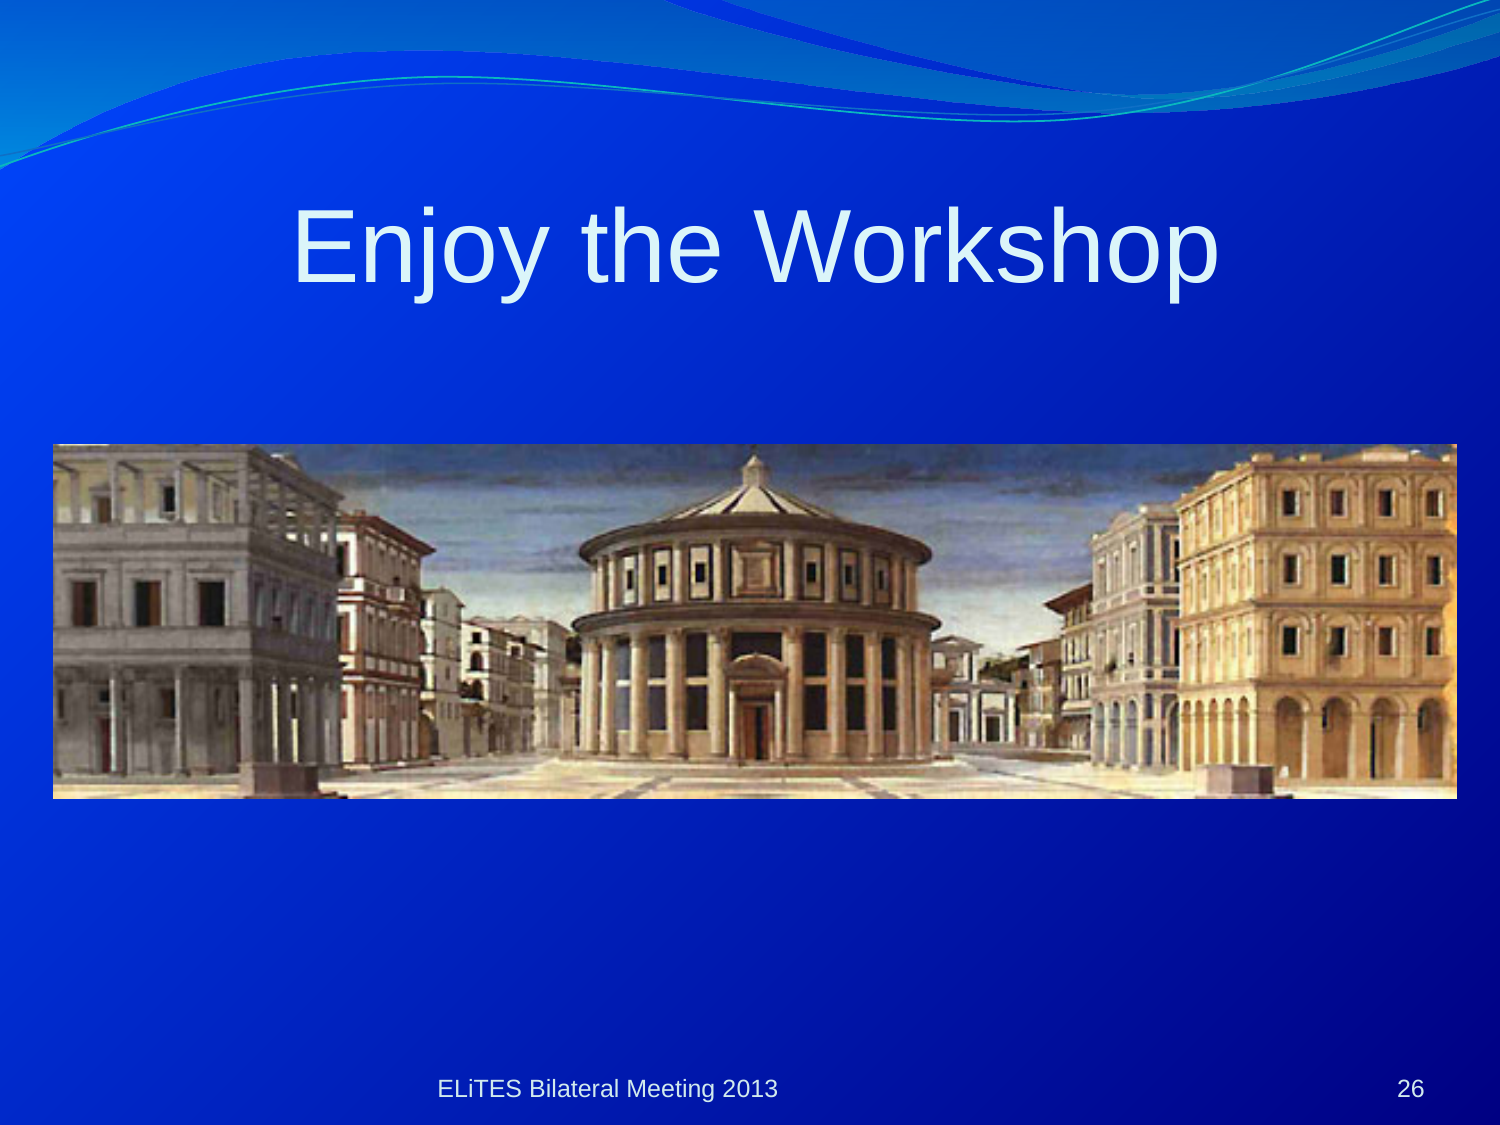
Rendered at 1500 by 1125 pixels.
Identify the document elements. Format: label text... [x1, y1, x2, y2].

title Enjoy the Workshop [75, 115, 1438, 303]
footer ELiTES Bilateral Meeting 2013 [437, 1042, 988, 1103]
picture [52, 444, 1458, 799]
slide_number 26 [1299, 1042, 1425, 1103]
